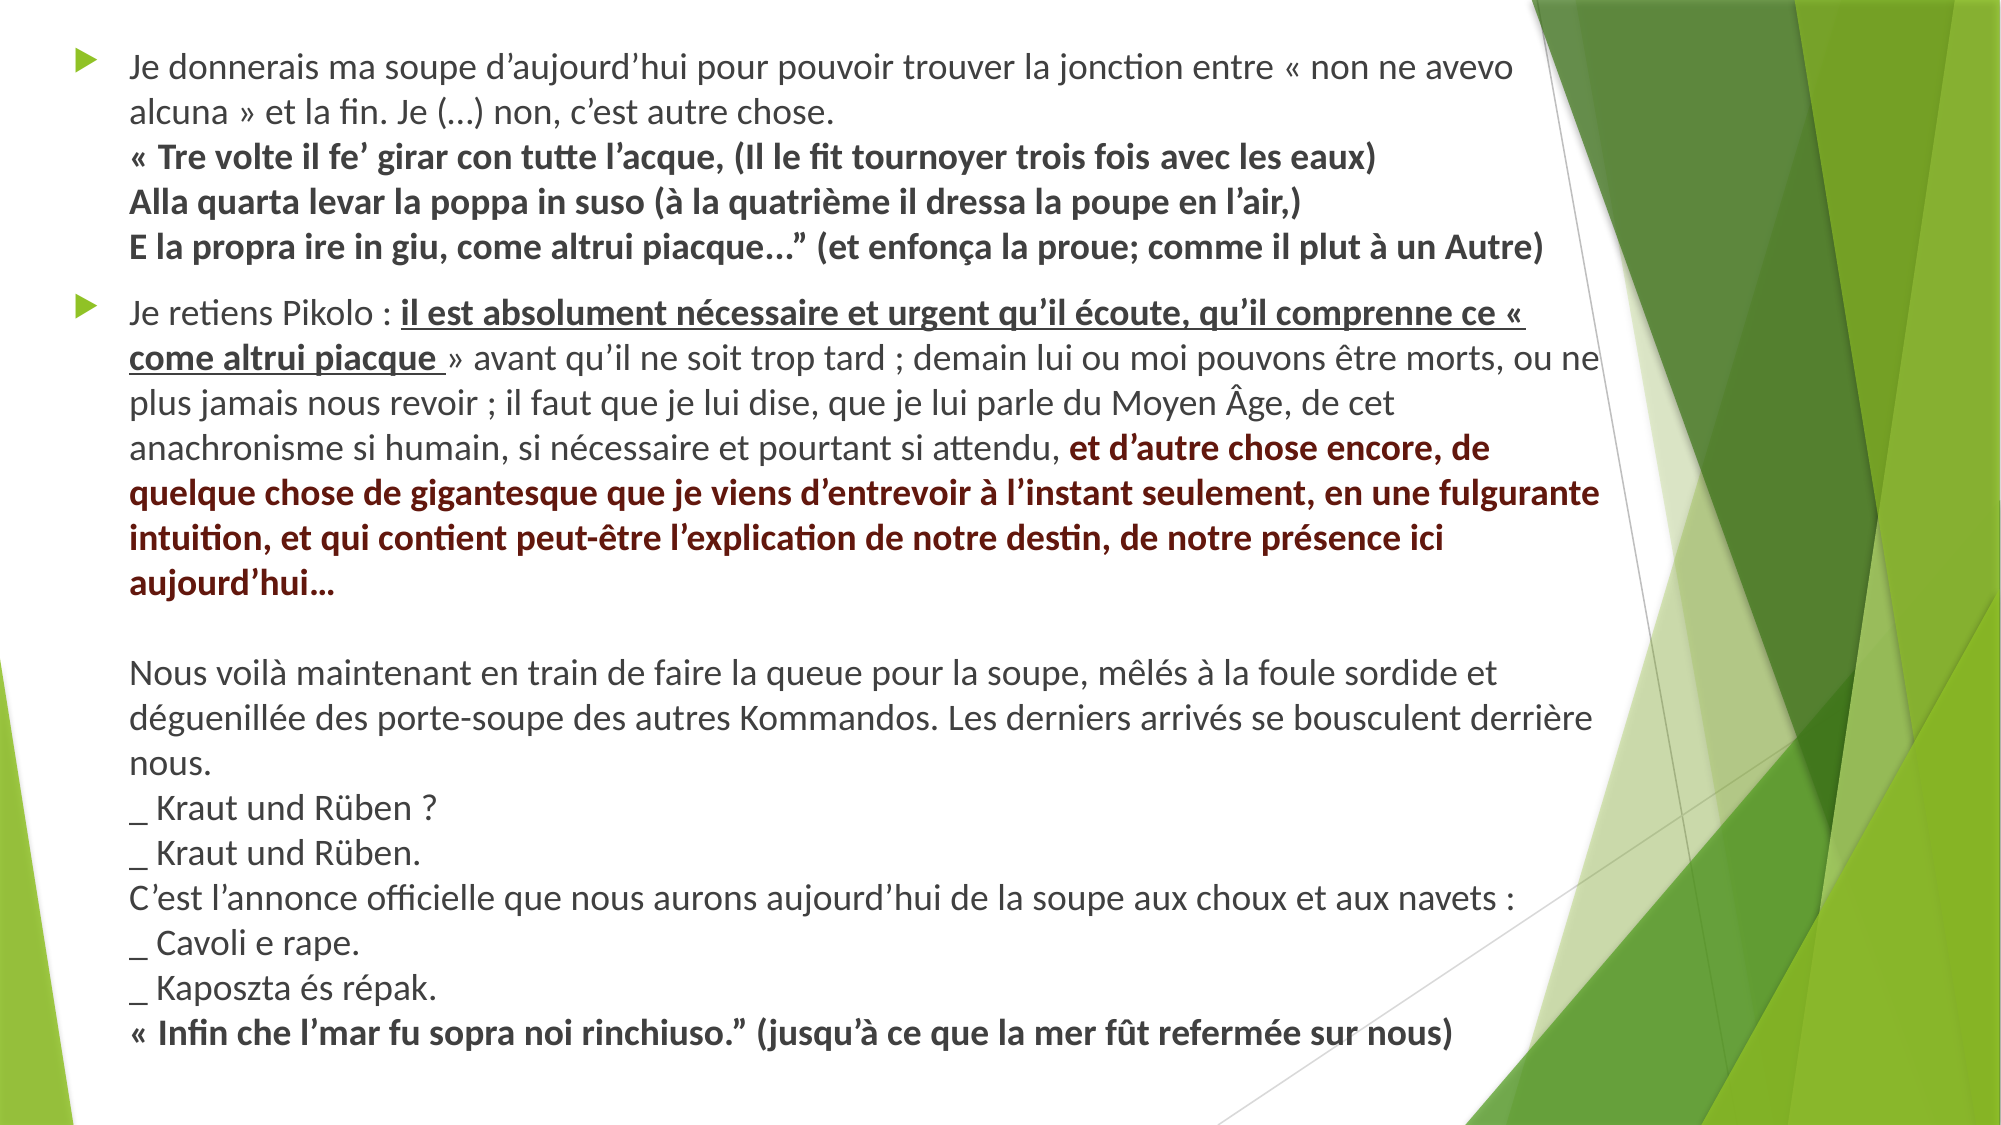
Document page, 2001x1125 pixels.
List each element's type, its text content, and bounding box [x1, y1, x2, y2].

list Je donnerais ma soupe d’aujourd’hui pour pouvoir trouver la jonction entre « non ne avevo alcuna » et la fin. Je (…) non, c’est autre chose. « Tre volte il fe’ girar con tutte l’acque, (Il le fit tournoyer trois fois avec les eaux) Alla quarta levar la poppa in suso (à la quatrième il dressa la poupe en l’air,) E la propra ire in giu, come altrui piacque...” (et enfonça la proue; comme il plut à un Autre) Je retiens Pikolo : il est absolument nécessaire et urgent qu’il écoute, qu’il comprenne ce « come altrui piacque » avant qu’il ne soit trop tard ; demain lui ou moi pouvons être morts, ou ne plus jamais nous revoir ; il faut que je lui dise, que je lui parle du Moyen Âge, de cet anachronisme si humain, si nécessaire et pourtant si attendu, et d’autre chose encore, de quelque chose de gigantesque que je viens d’entrevoir à l’instant seulement, en une fulgurante intuition, et qui contient peut-être l’explication de notre destin, de notre présence ici aujourd’hui… Nous voilà maintenant en train de faire la queue pour la soupe, mêlés à la foule sordide et déguenillée des porte-soupe des autres Kommandos. Les derniers arrivés se bousculent derrière nous. _ Kraut und Rüben ? _ Kraut und Rüben. C’est l’annonce officielle que nous aurons aujourd’hui de la soupe aux choux et aux navets : _ Cavoli e rape. _ Kaposzta és répak. « Infin che l’mar fu sopra noi rinchiuso.” (jusqu’à ce que la mer fût refermée sur nous) [57, 34, 1623, 1035]
